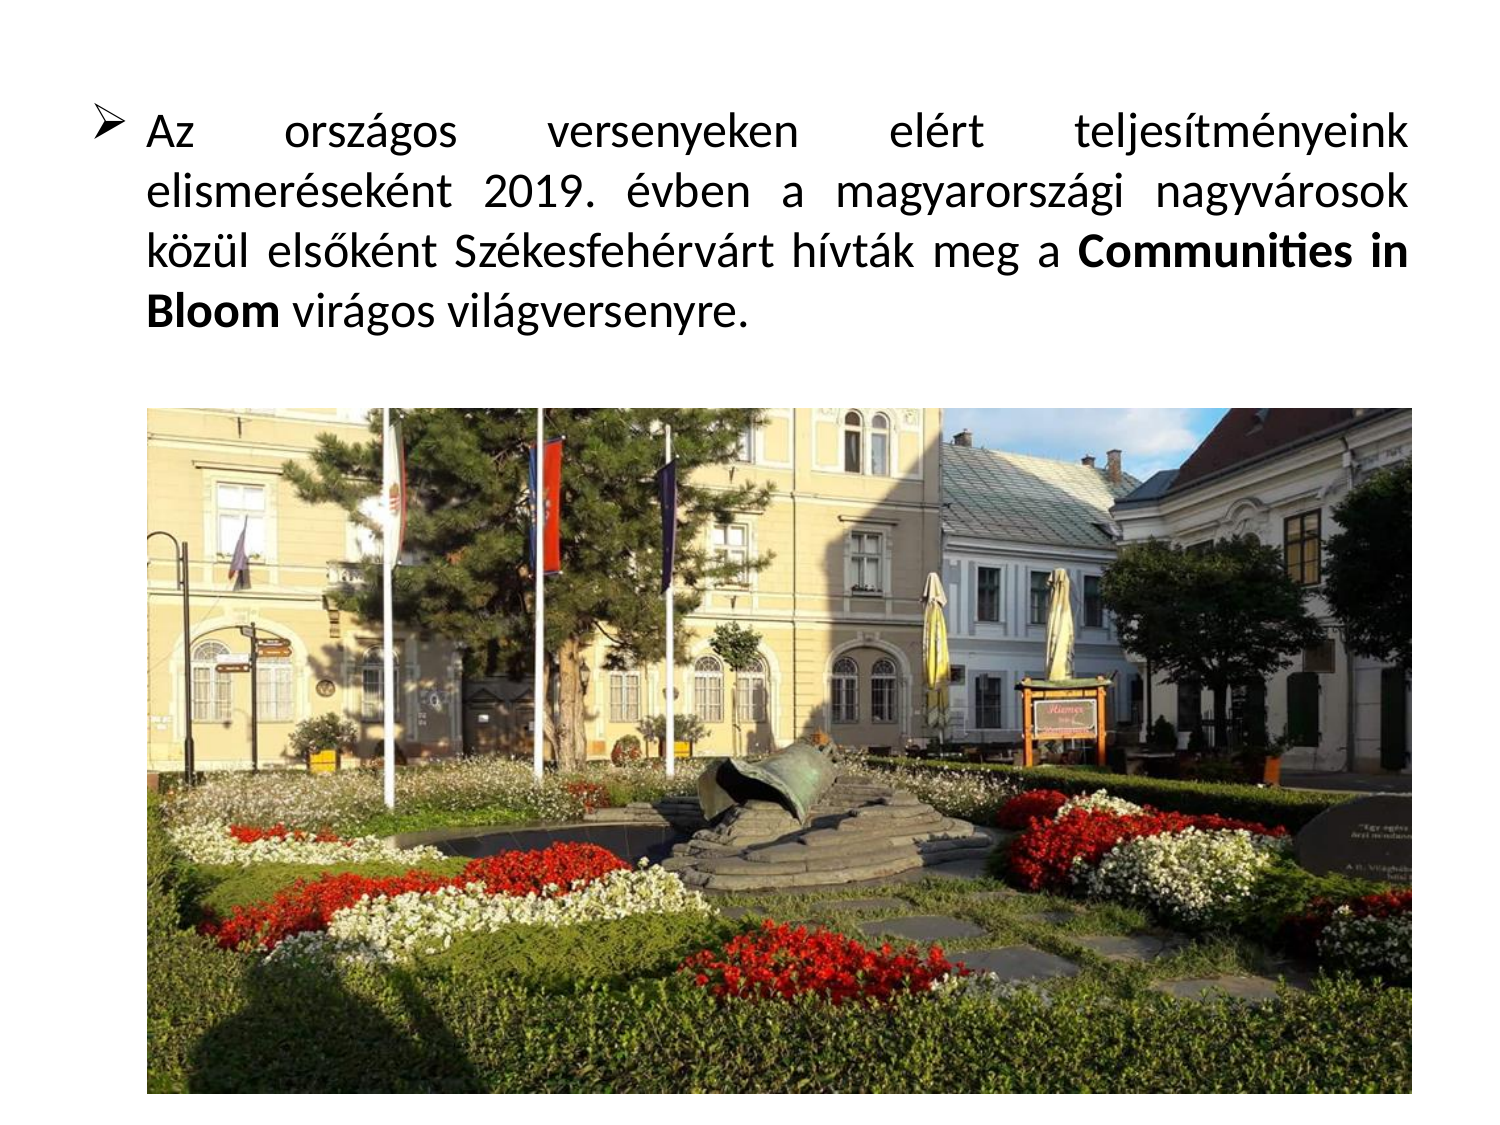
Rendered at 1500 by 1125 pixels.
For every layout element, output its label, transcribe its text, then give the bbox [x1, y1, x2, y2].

picture [147, 408, 1412, 1095]
list Az országos versenyeken elért teljesítményeink elismeréseként 2019. évben a magyarországi nagyvárosok közül elsőként Székesfehérvárt hívták meg a Communities in Bloom virágos világversenyre. [75, 90, 1425, 1005]
